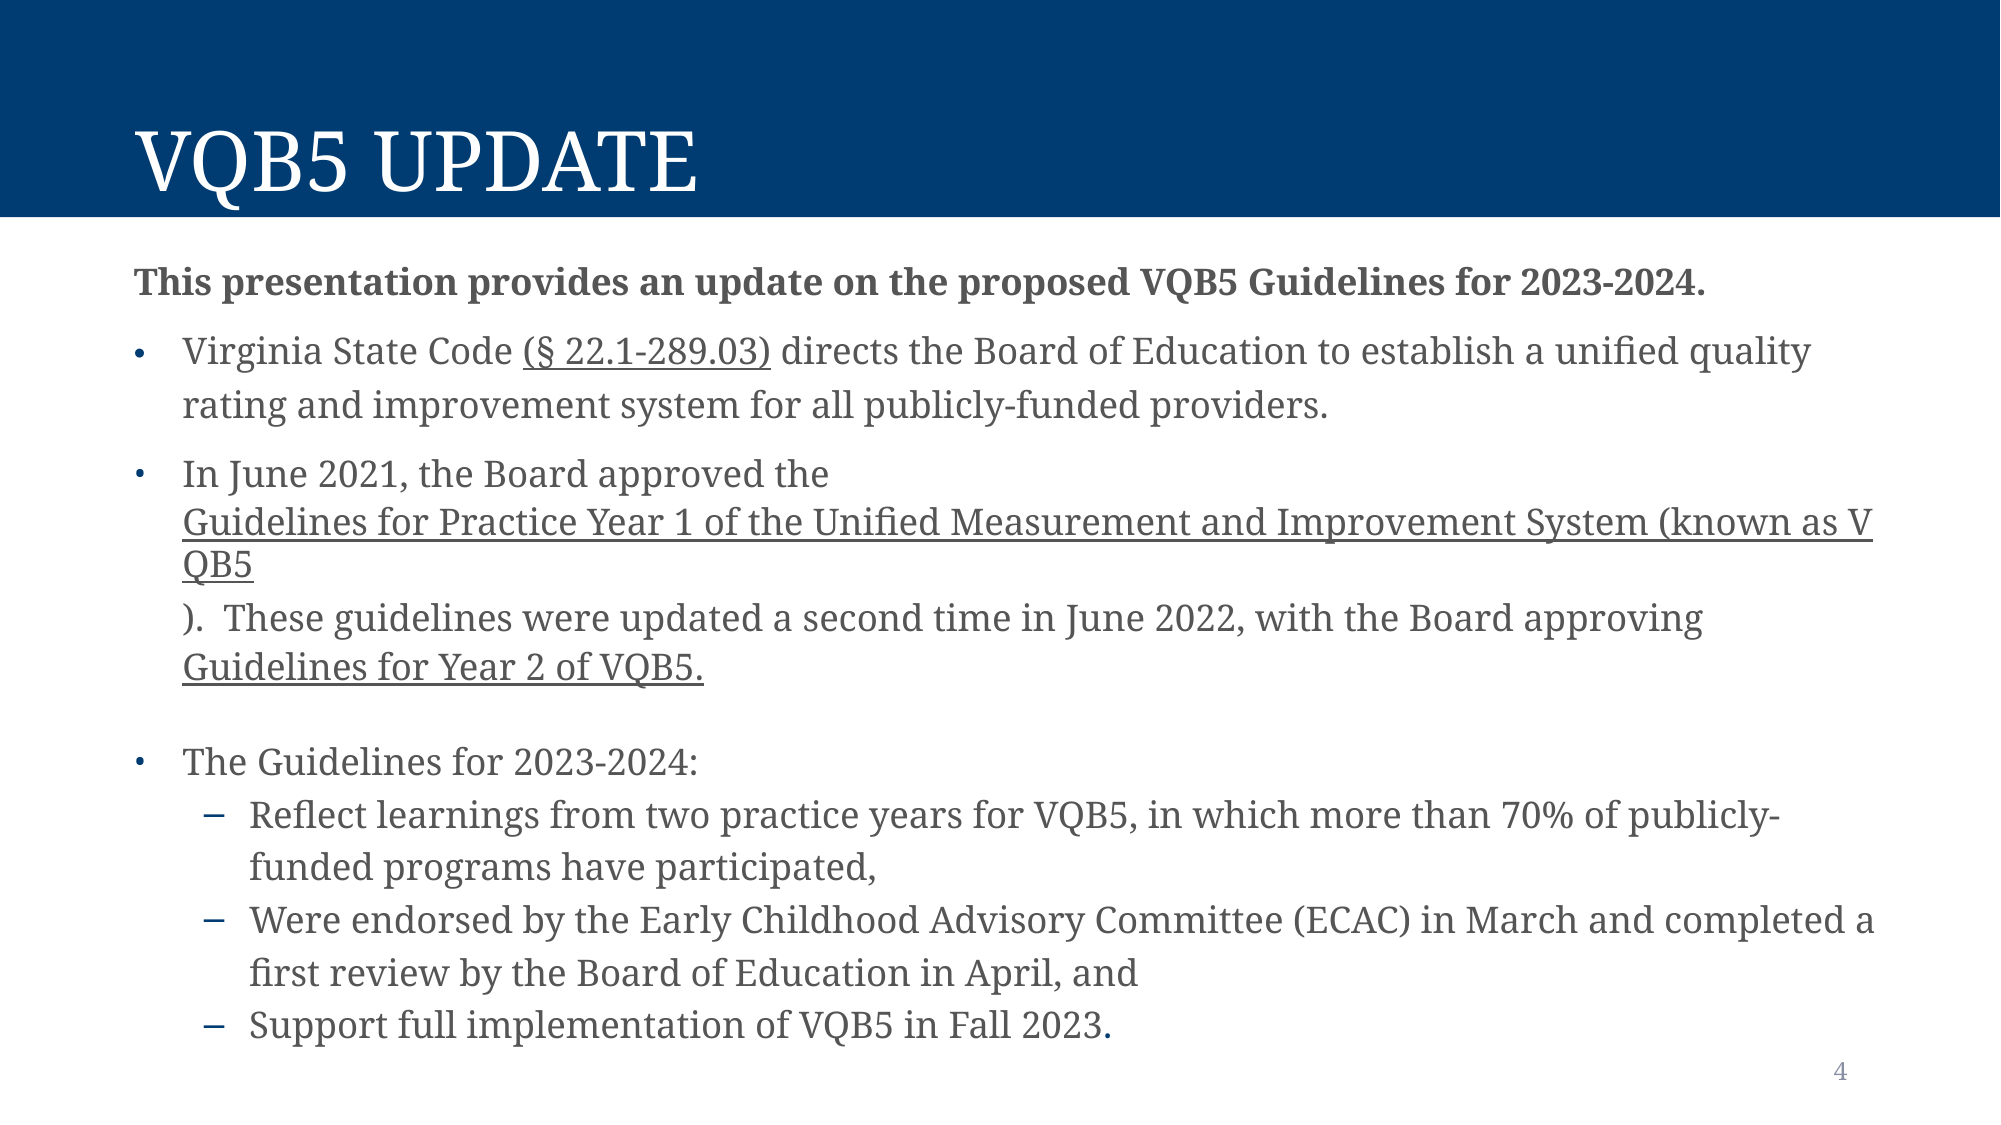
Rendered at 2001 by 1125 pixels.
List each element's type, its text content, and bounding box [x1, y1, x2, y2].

slide_number 4 [1412, 1042, 1863, 1103]
list This presentation provides an update on the proposed VQB5 Guidelines for 2023-2024. Virginia State Code (§ 22.1-289.03) directs the Board of Education to establish a unified quality rating and improvement system for all publicly-funded providers. In June 2021, the Board approved the Guidelines for Practice Year 1 of the Unified Measurement and Improvement System (known as VQB5). These guidelines were updated a second time in June 2022, with the Board approving Guidelines for Year 2 of VQB5. The Guidelines for 2023-2024: Reflect learnings from two practice years for VQB5, in which more than 70% of publicly-funded programs have participated, Were endorsed by the Early Childhood Advisory Committee (ECAC) in March and completed a first review by the Board of Education in April, and Support full implementation of VQB5 in Fall 2023. [102, 242, 1898, 1017]
title VQB5 Update [0, 0, 2000, 218]
